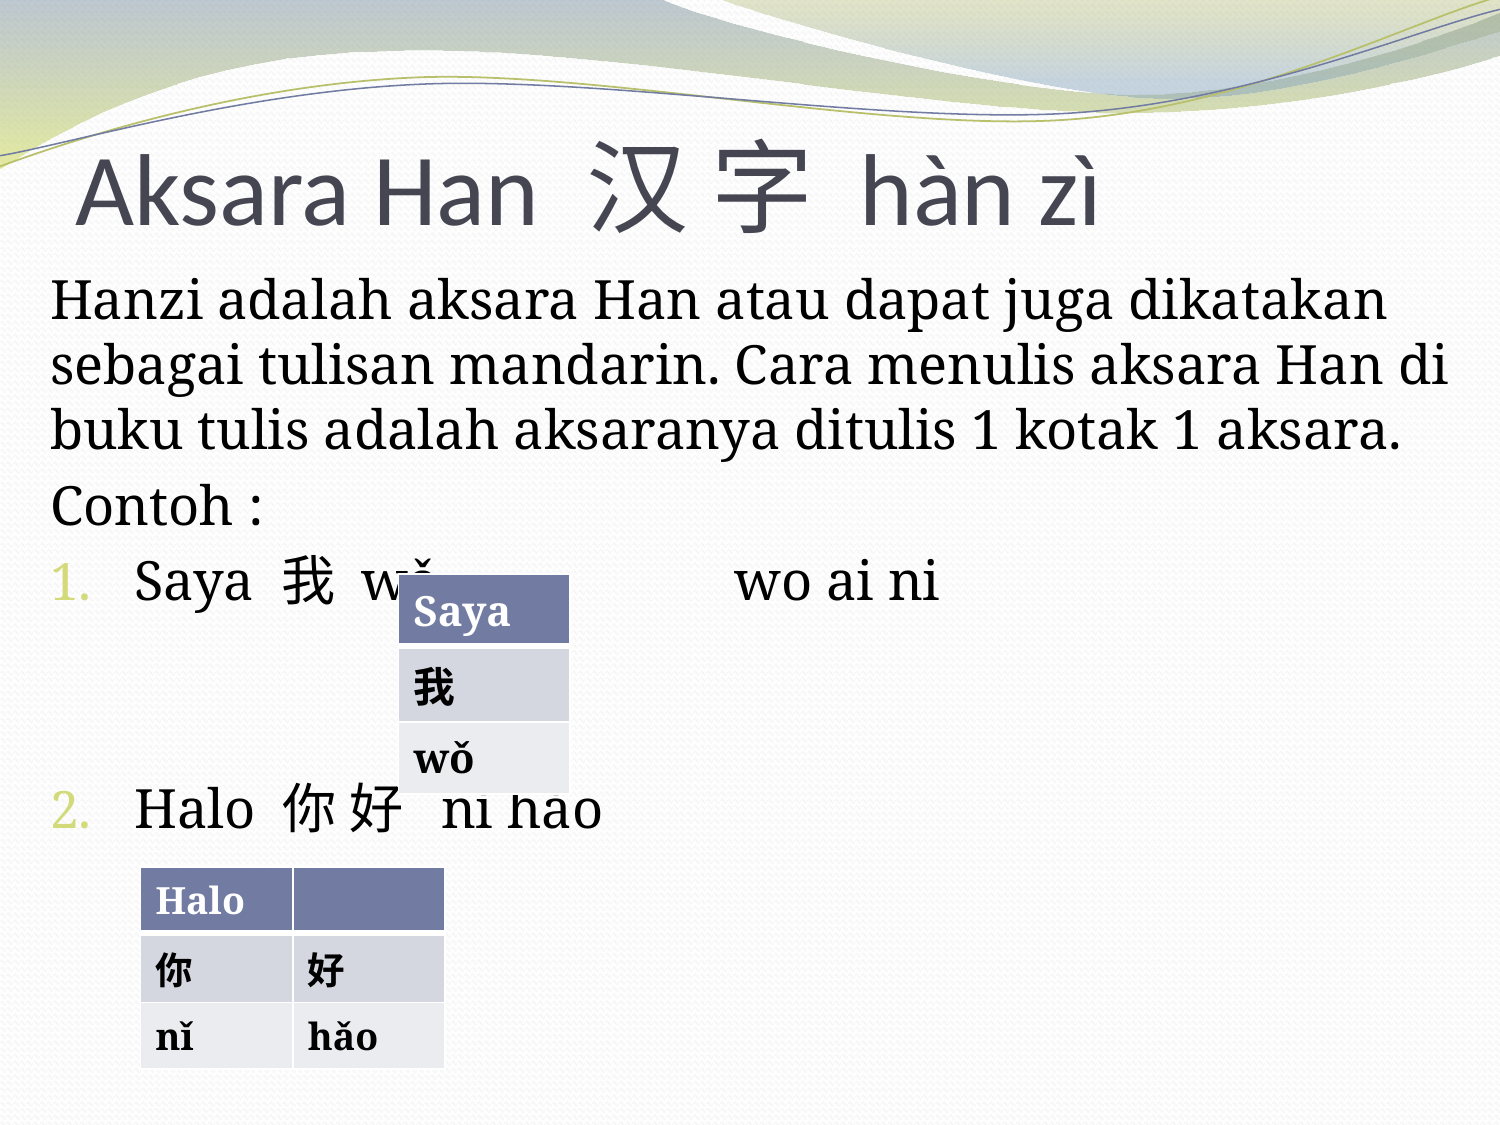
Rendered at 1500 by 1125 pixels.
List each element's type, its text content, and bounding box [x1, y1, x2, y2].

list Hanzi adalah aksara Han atau dapat juga dikatakan sebagai tulisan mandarin. Cara menulis aksara Han di buku tulis adalah aksaranya ditulis 1 kotak 1 aksara. Contoh : Saya 我 wǒ wo ai ni Halo 你 好 nǐ hǎo [35, 257, 1465, 1090]
table_cell 我 [399, 649, 569, 721]
table_cell nǐ [141, 1003, 292, 1068]
table_cell 你 [141, 936, 292, 1002]
table_cell hǎo [294, 1003, 444, 1068]
table_header [294, 868, 444, 930]
table_header Halo [141, 868, 292, 930]
table_header Saya [399, 575, 569, 643]
title Aksara Han 汉 字 hàn zì [75, 115, 1425, 247]
table_cell 好 [294, 936, 444, 1002]
table_cell wǒ [399, 723, 569, 793]
